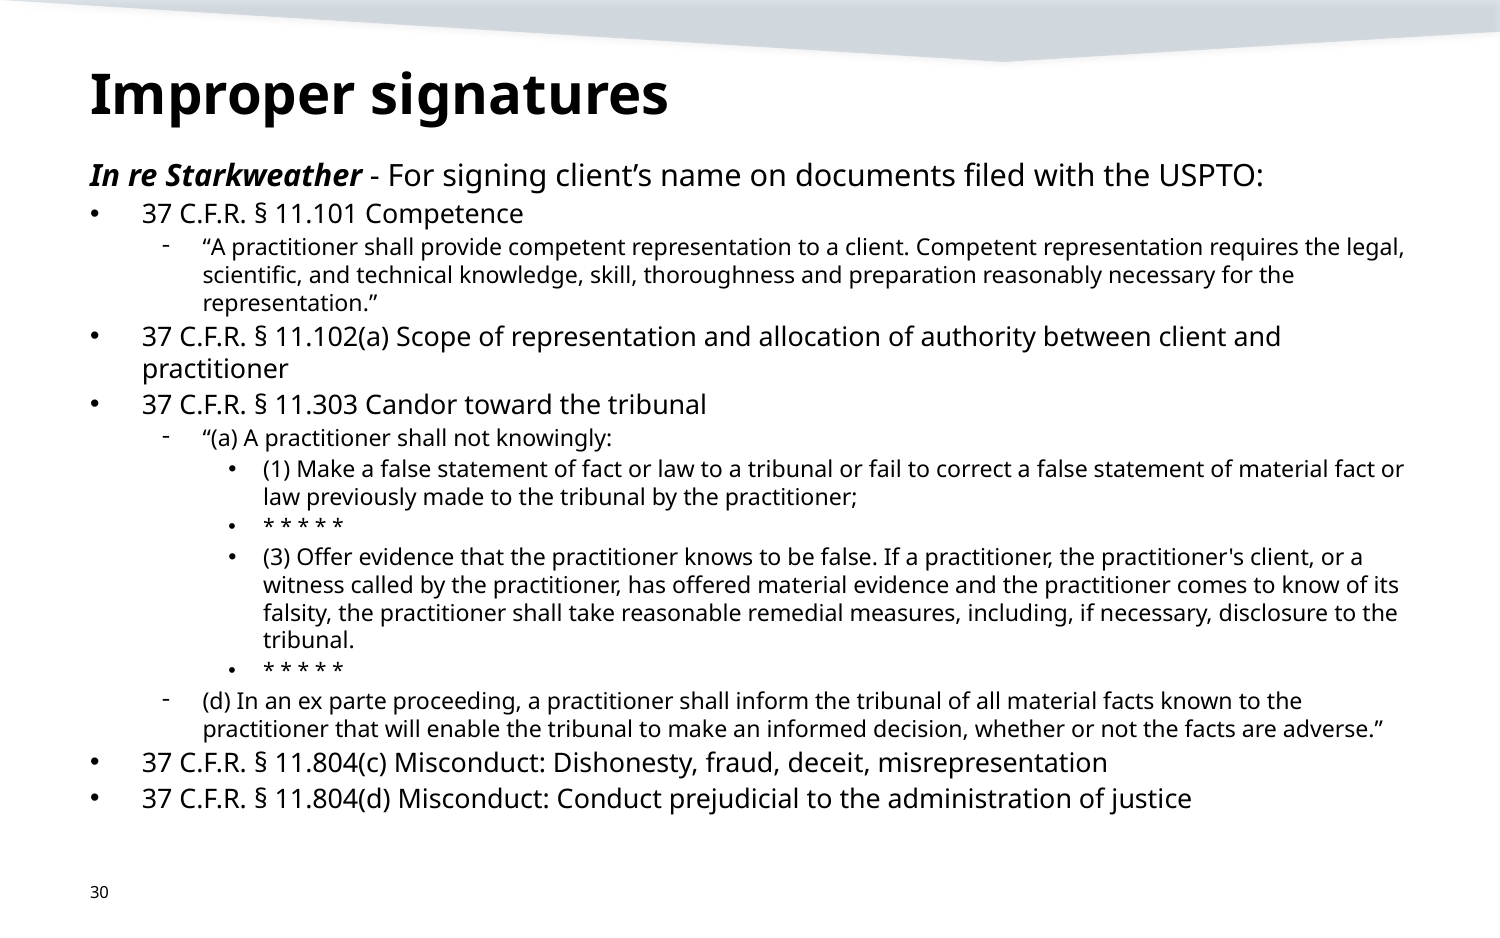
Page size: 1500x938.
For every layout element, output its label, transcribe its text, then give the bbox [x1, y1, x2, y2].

list In re Starkweather - For signing client’s name on documents filed with the USPTO: 37 C.F.R. § 11.101 Competence “A practitioner shall provide competent representation to a client. Competent representation requires the legal, scientific, and technical knowledge, skill, thoroughness and preparation reasonably necessary for the representation.” 37 C.F.R. § 11.102(a) Scope of representation and allocation of authority between client and practitioner 37 C.F.R. § 11.303 Candor toward the tribunal “(a) A practitioner shall not knowingly: (1) Make a false statement of fact or law to a tribunal or fail to correct a false statement of material fact or law previously made to the tribunal by the practitioner; * * * * * (3) Offer evidence that the practitioner knows to be false. If a practitioner, the practitioner's client, or a witness called by the practitioner, has offered material evidence and the practitioner comes to know of its falsity, the practitioner shall take reasonable remedial measures, including, if necessary, disclosure to the tribunal. * * * * * (d) In an ex parte proceeding, a practitioner shall inform the tribunal of all material facts known to the practitioner that will enable the tribunal to make an informed decision, whether or not the facts are adverse.” 37 C.F.R. § 11.804(c) Misconduct: Dishonesty, fraud, deceit, misrepresentation 37 C.F.R. § 11.804(d) Misconduct: Conduct prejudicial to the administration of justice [75, 148, 1425, 859]
slide_number 30 [75, 868, 413, 919]
title Improper signatures [75, 50, 1425, 148]
